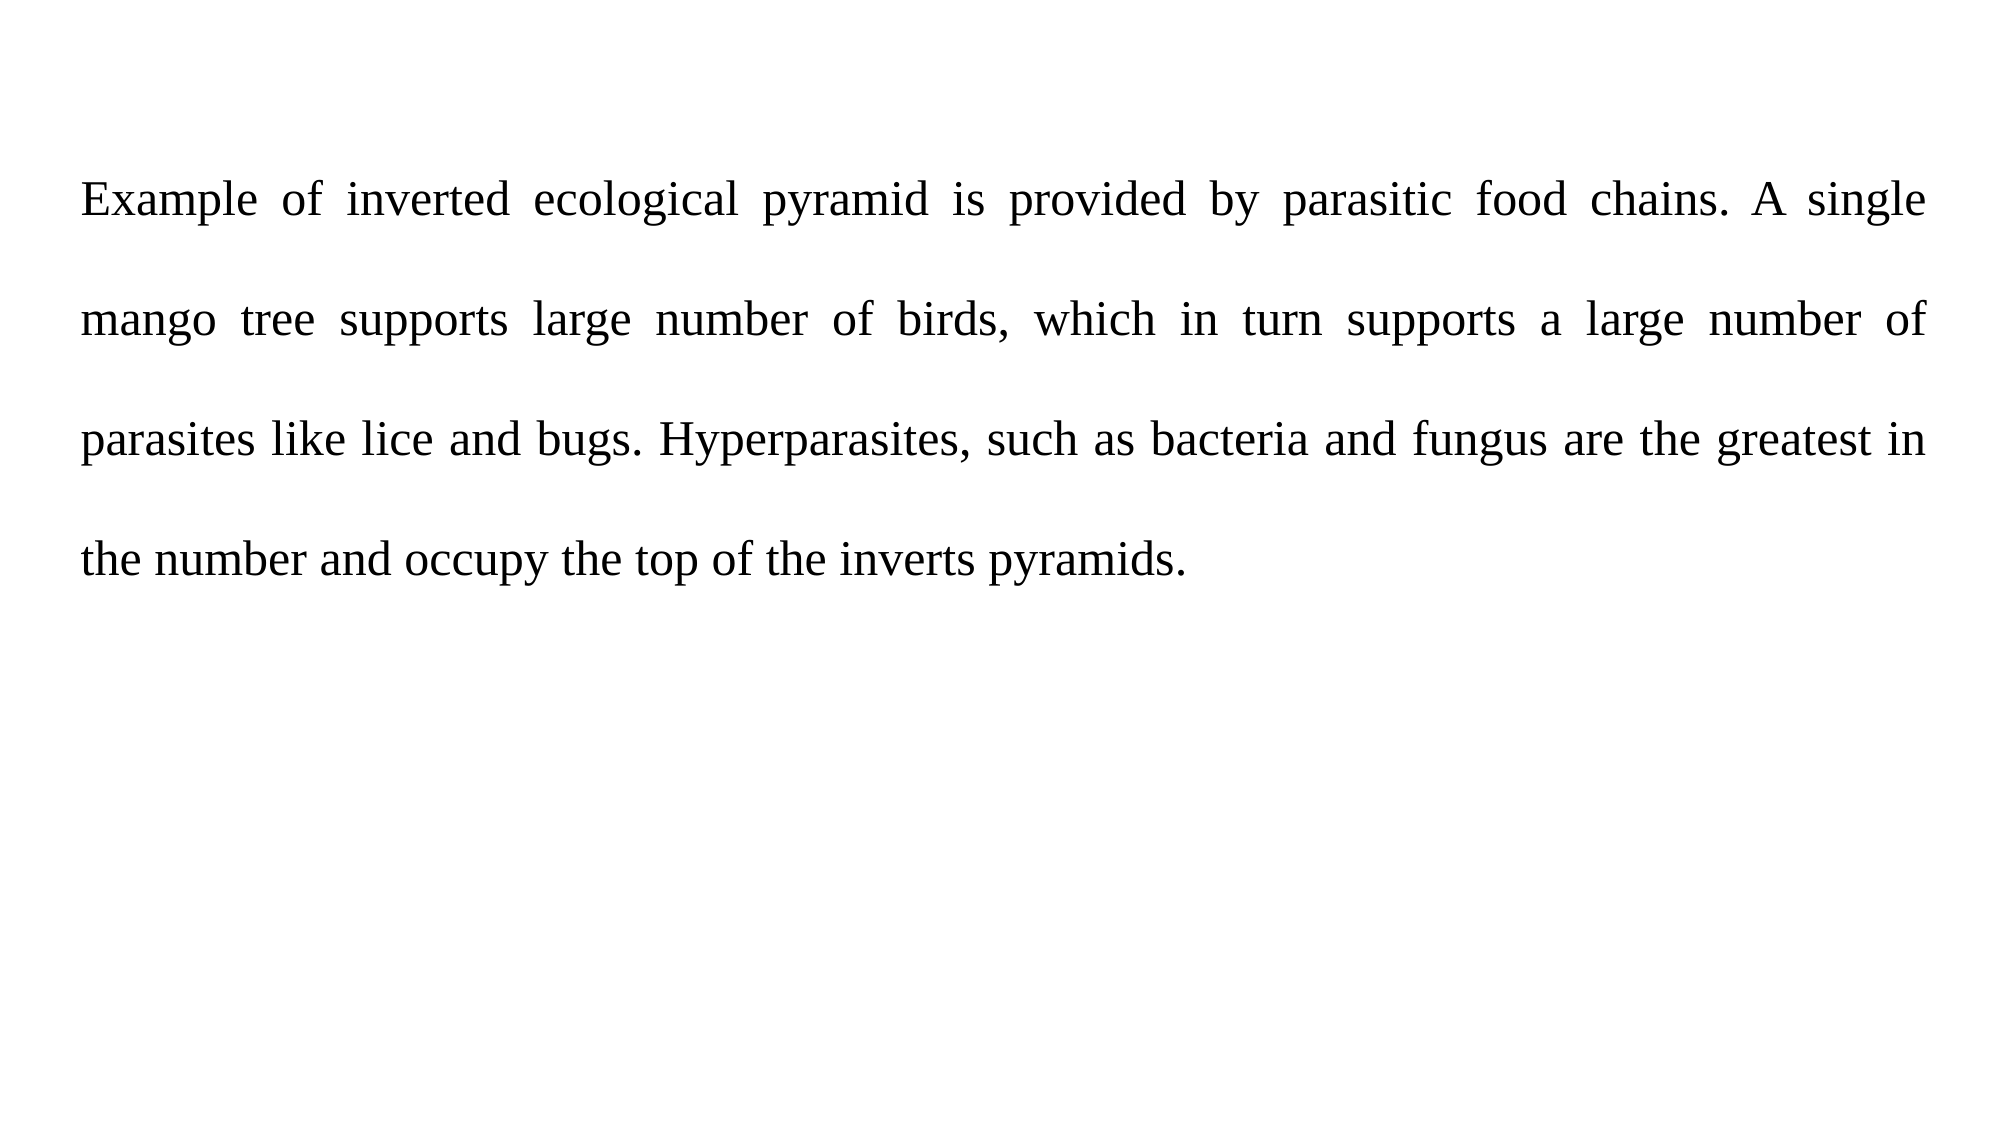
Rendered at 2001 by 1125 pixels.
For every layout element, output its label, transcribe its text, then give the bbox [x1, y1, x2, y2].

text_box Example of inverted ecological pyramid is provided by parasitic food chains. A single mango tree supports large number of birds, which in turn supports a large number of parasites like lice and bugs. Hyperparasites, such as bacteria and fungus are the greatest in the number and occupy the top of the inverts pyramids. [65, 98, 1944, 593]
